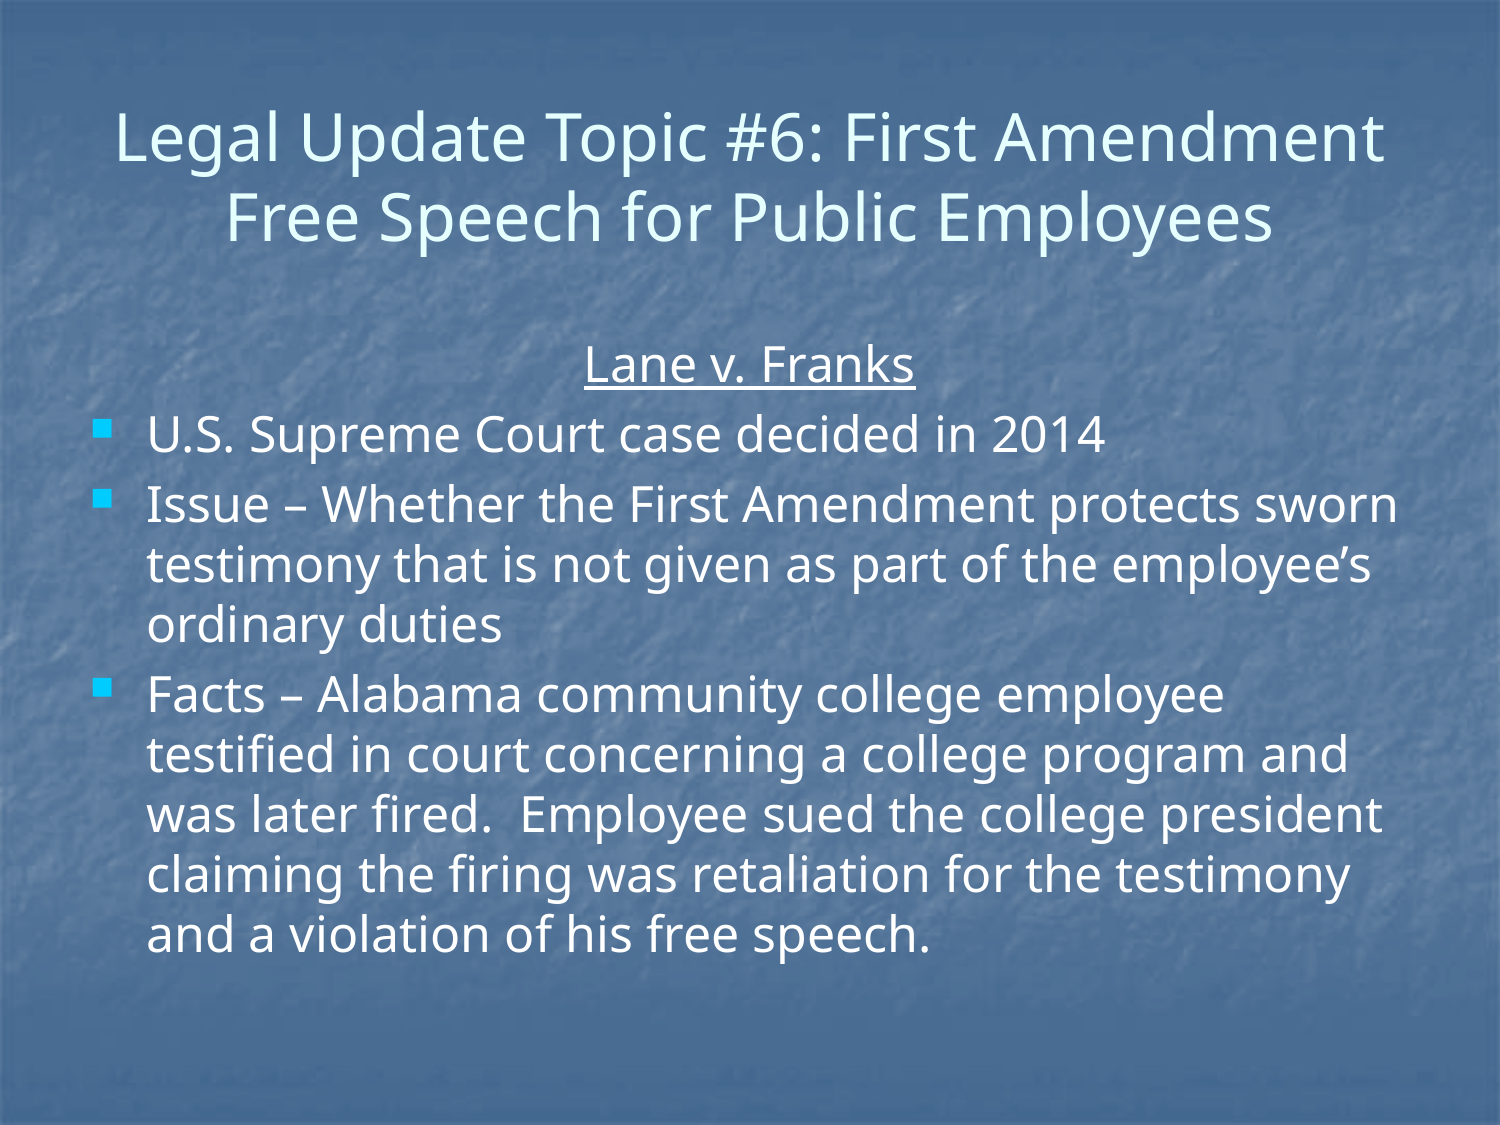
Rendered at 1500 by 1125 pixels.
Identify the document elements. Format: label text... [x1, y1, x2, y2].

list Lane v. Franks U.S. Supreme Court case decided in 2014 Issue – Whether the First Amendment protects sworn testimony that is not given as part of the employee’s ordinary duties Facts – Alabama community college employee testified in court concerning a college program and was later fired. Employee sued the college president claiming the firing was retaliation for the testimony and a violation of his free speech. [74, 324, 1426, 1001]
title Legal Update Topic #6: First Amendment Free Speech for Public Employees [74, 62, 1426, 288]
